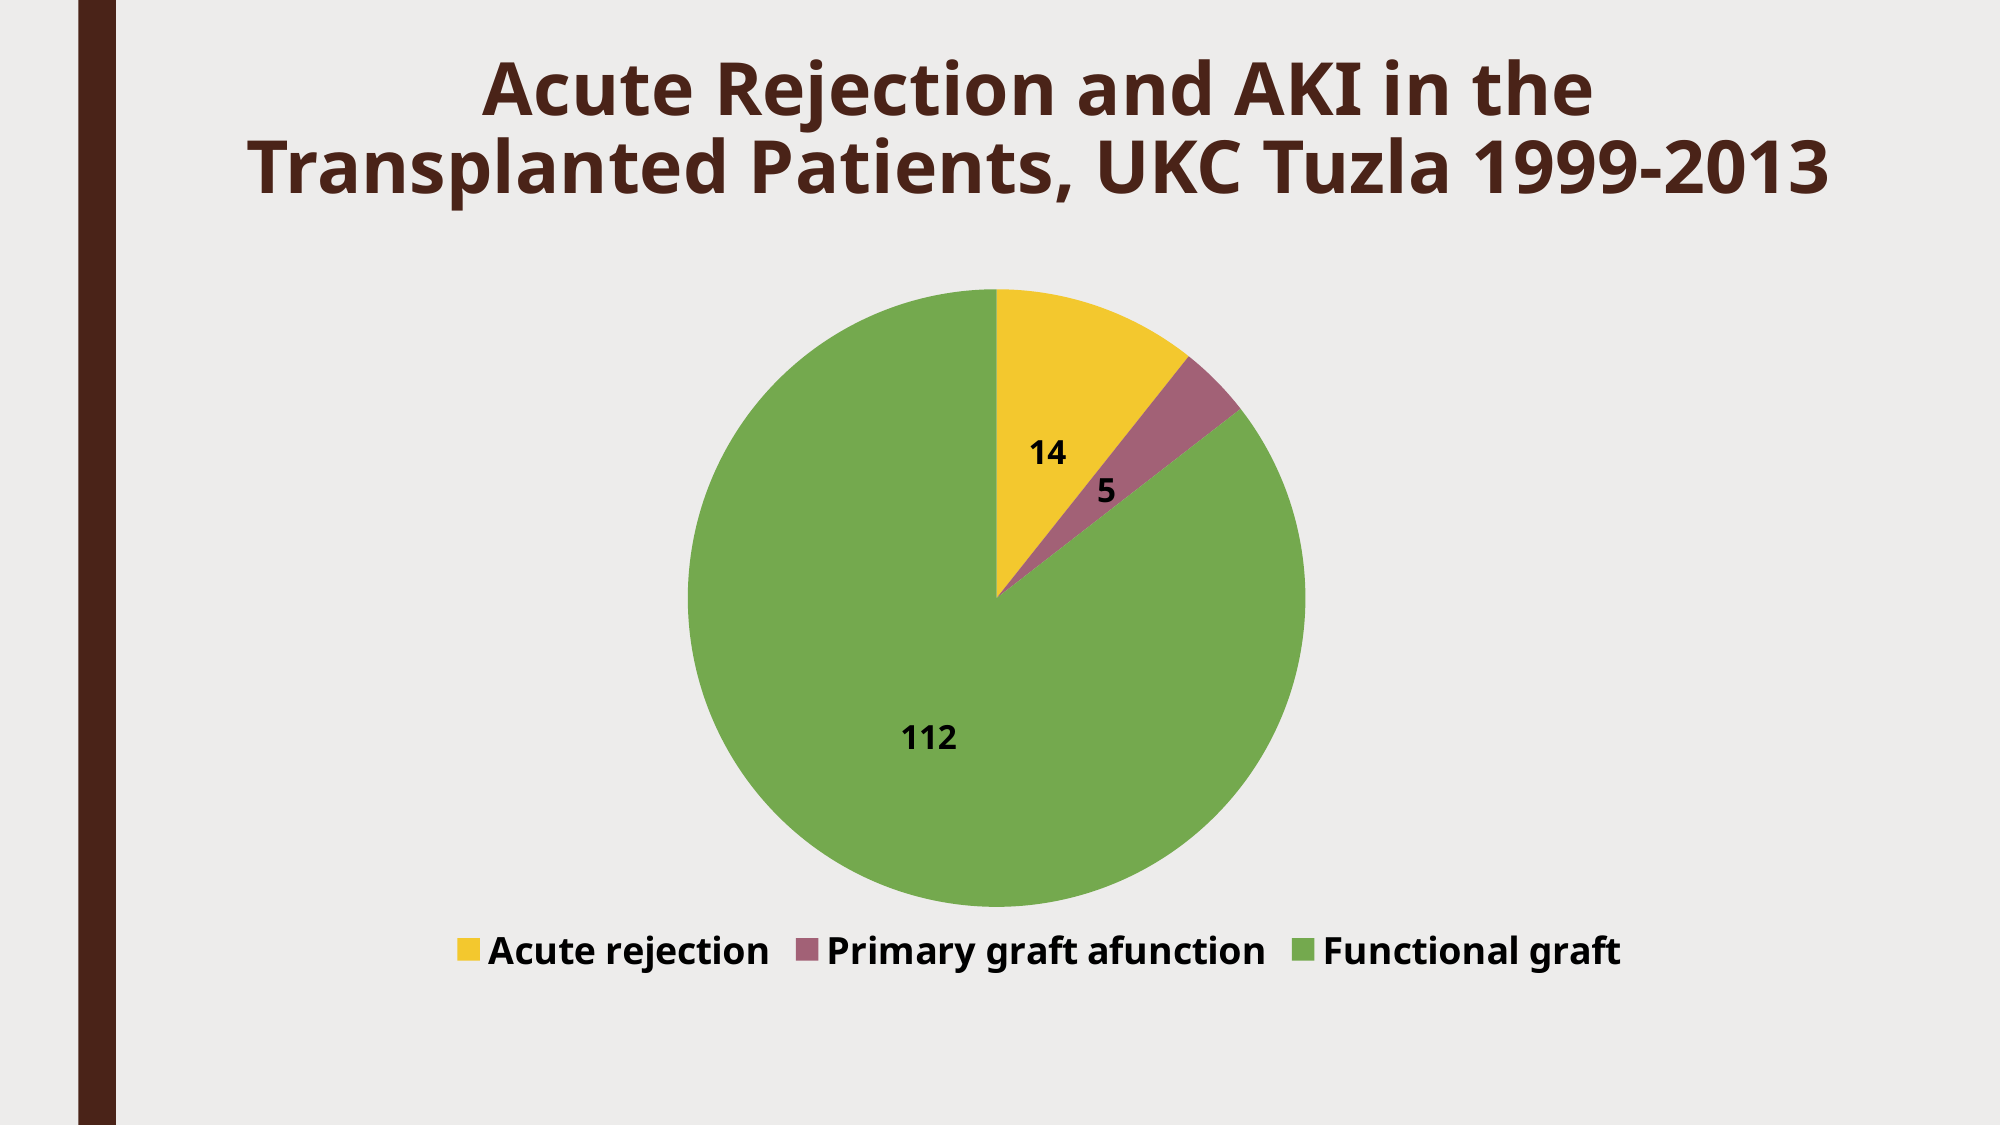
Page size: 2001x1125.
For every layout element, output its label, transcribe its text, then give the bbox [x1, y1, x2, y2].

chart [251, 289, 1827, 983]
title Acute Rejection and AKI in the Transplanted Patients, UKC Tuzla 1999-2013 [225, 45, 1854, 253]
